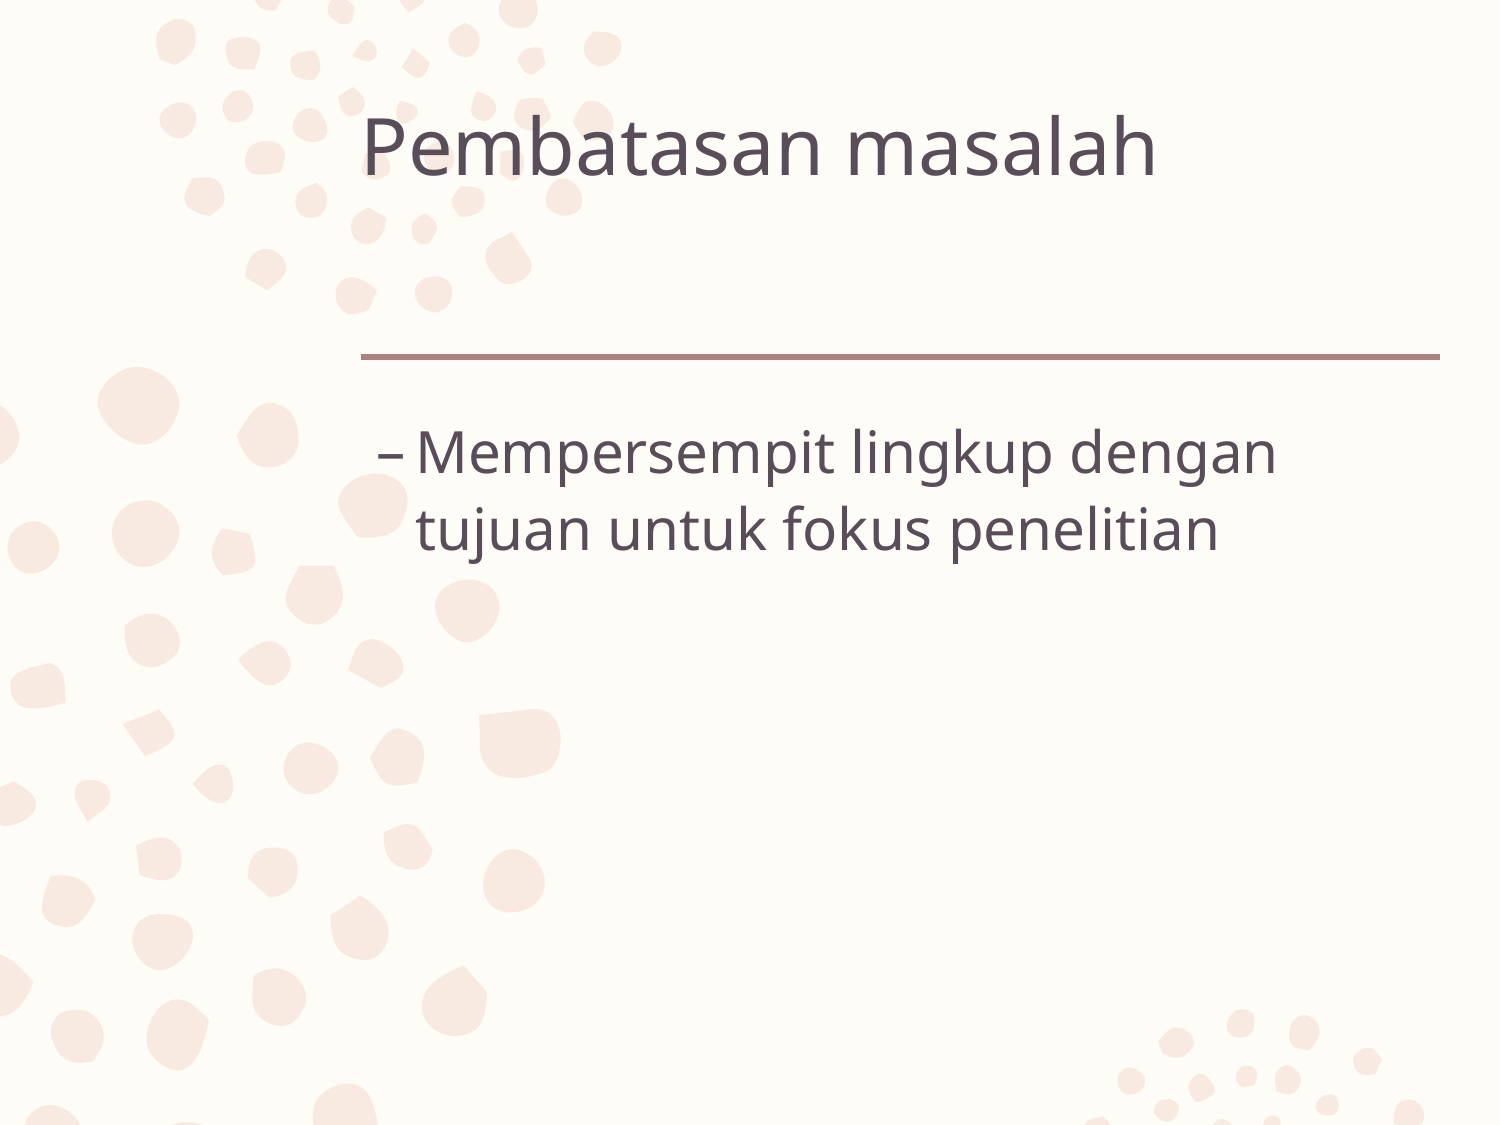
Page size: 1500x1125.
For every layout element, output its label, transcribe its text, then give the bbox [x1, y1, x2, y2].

title Pembatasan masalah [345, 93, 1440, 350]
list Mempersempit lingkup dengan tujuan untuk fokus penelitian [360, 399, 1440, 999]
